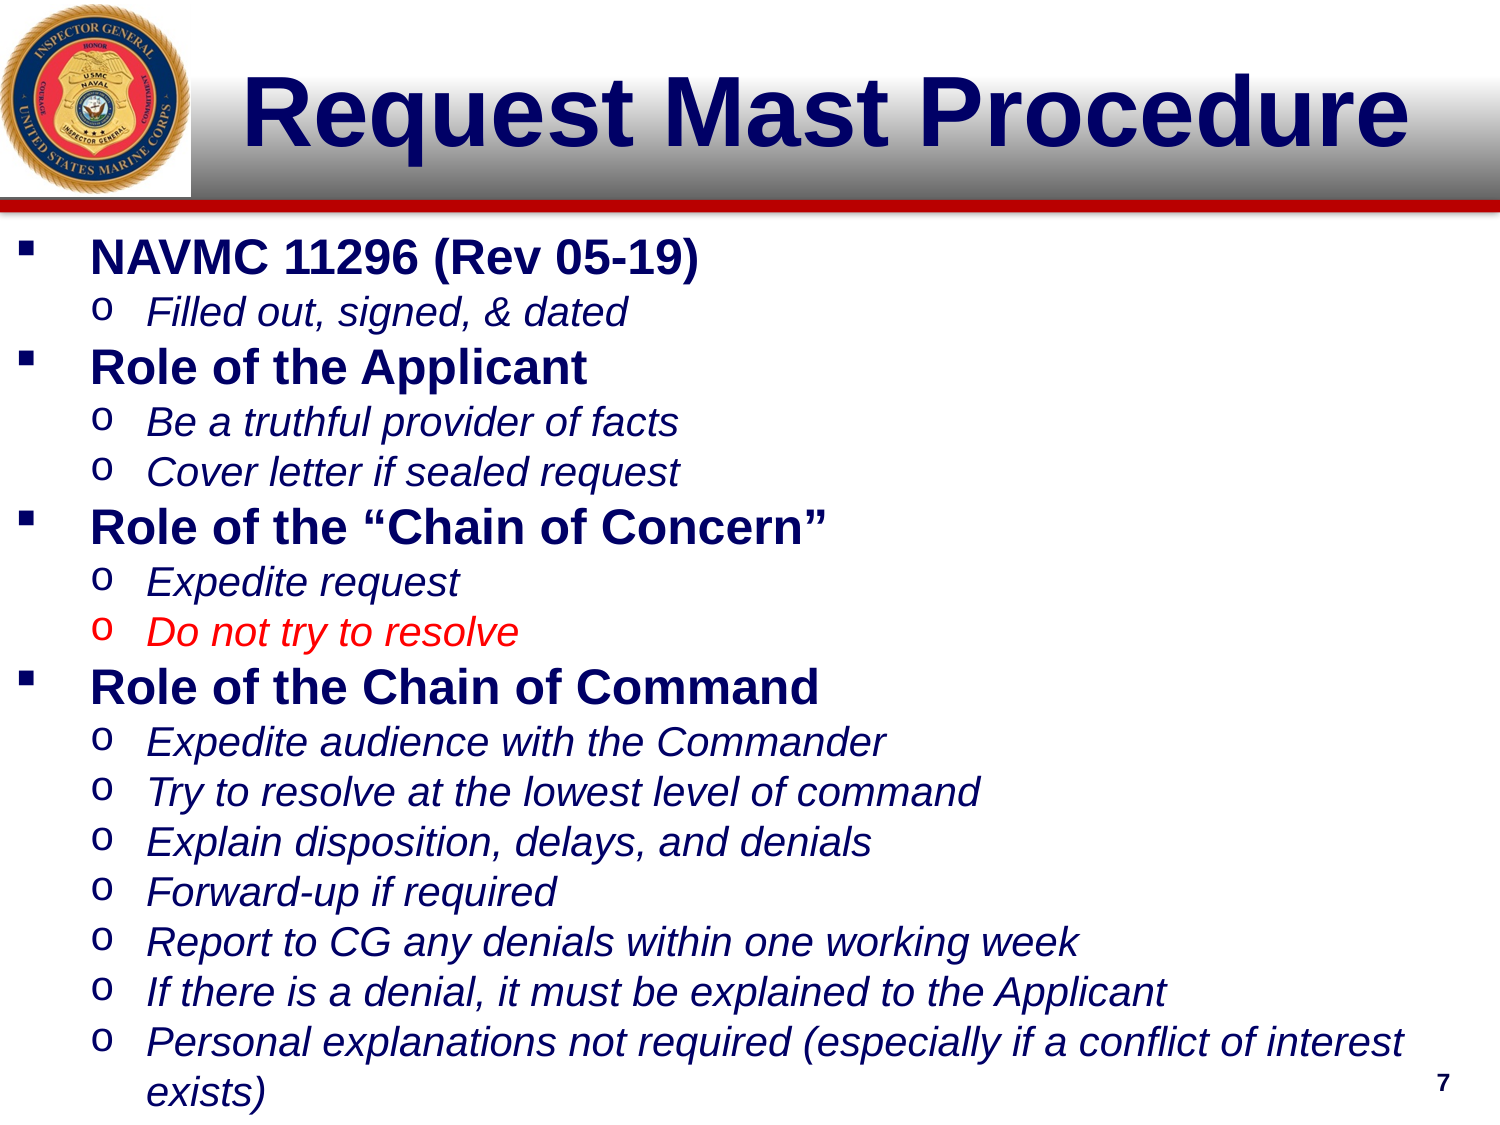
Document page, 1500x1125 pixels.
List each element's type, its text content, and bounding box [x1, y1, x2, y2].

picture [0, 4, 191, 197]
text_box NAVMC 11296 (Rev 05-19) Filled out, signed, & dated Role of the Applicant Be a truthful provider of facts Cover letter if sealed request Role of the “Chain of Concern” Expedite request Do not try to resolve Role of the Chain of Command Expedite audience with the Commander Try to resolve at the lowest level of command Explain disposition, delays, and denials Forward-up if required Report to CG any denials within one working week If there is a denial, it must be explained to the Applicant Personal explanations not required (especially if a conflict of interest exists) [0, 217, 1496, 1123]
text_box Request Mast Procedure [153, 39, 1500, 173]
